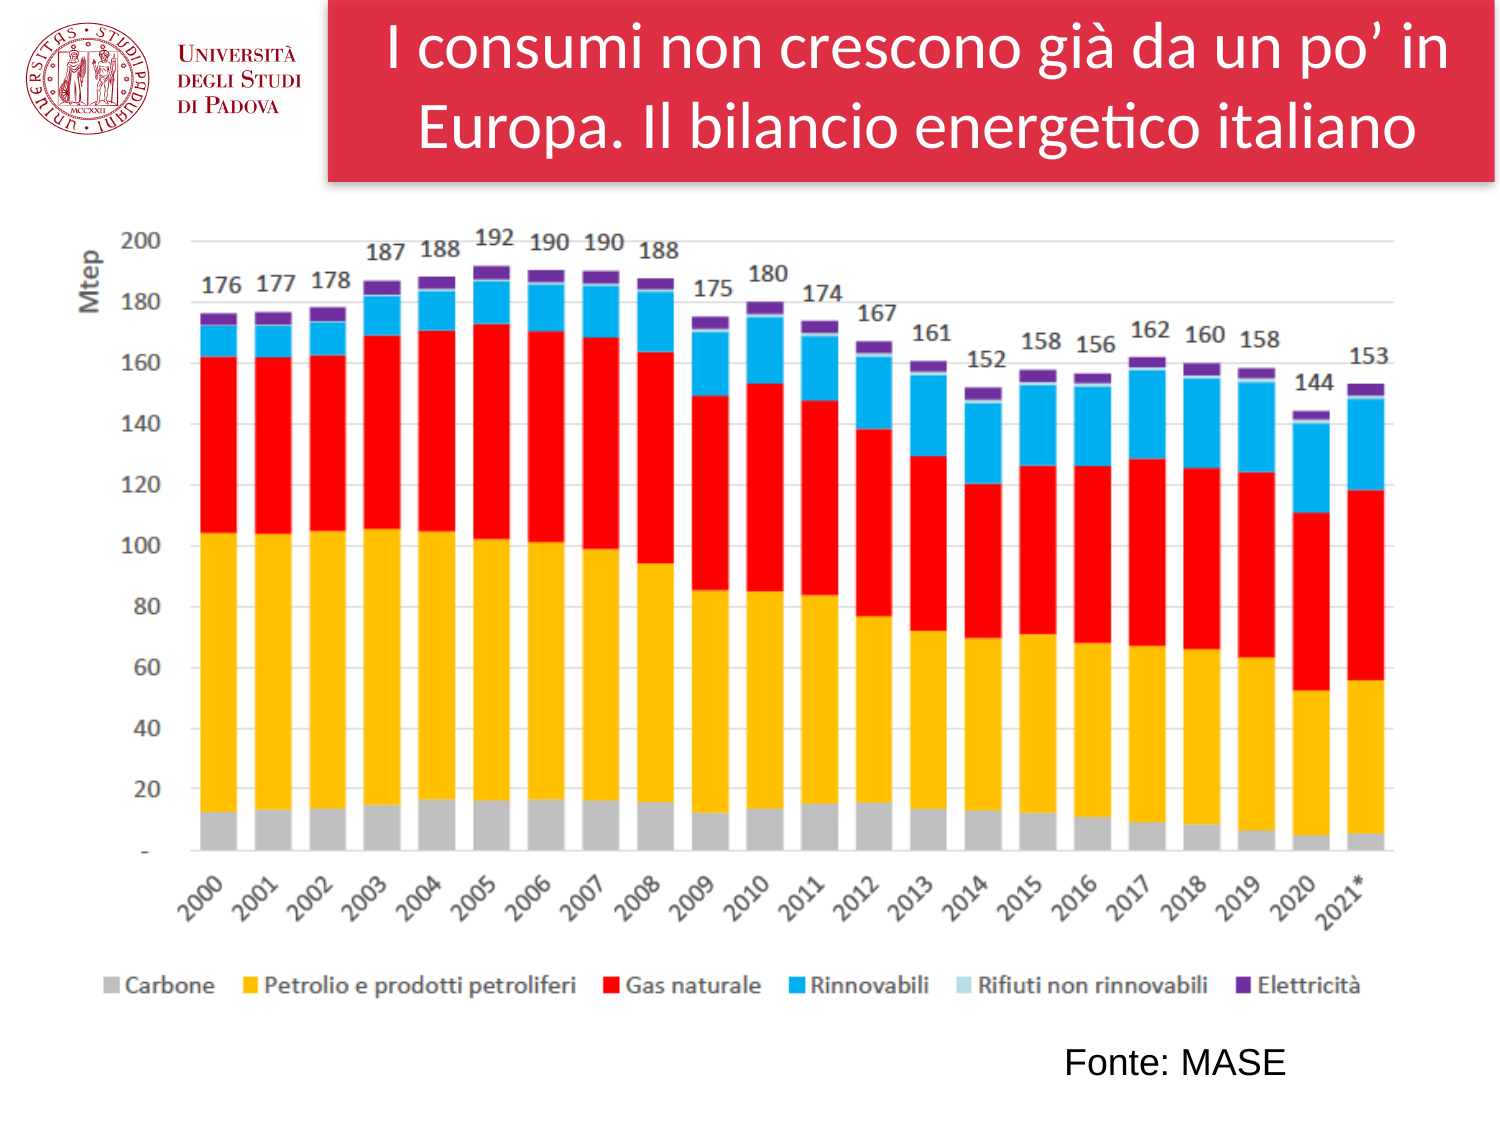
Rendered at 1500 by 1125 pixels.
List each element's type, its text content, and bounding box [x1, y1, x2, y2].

picture [23, 20, 301, 137]
text_box Fonte: MASE [1049, 1030, 1303, 1090]
picture [38, 216, 1404, 1010]
title I consumi non crescono già da un po’ in Europa. Il bilancio energetico italiano [336, 0, 1500, 187]
